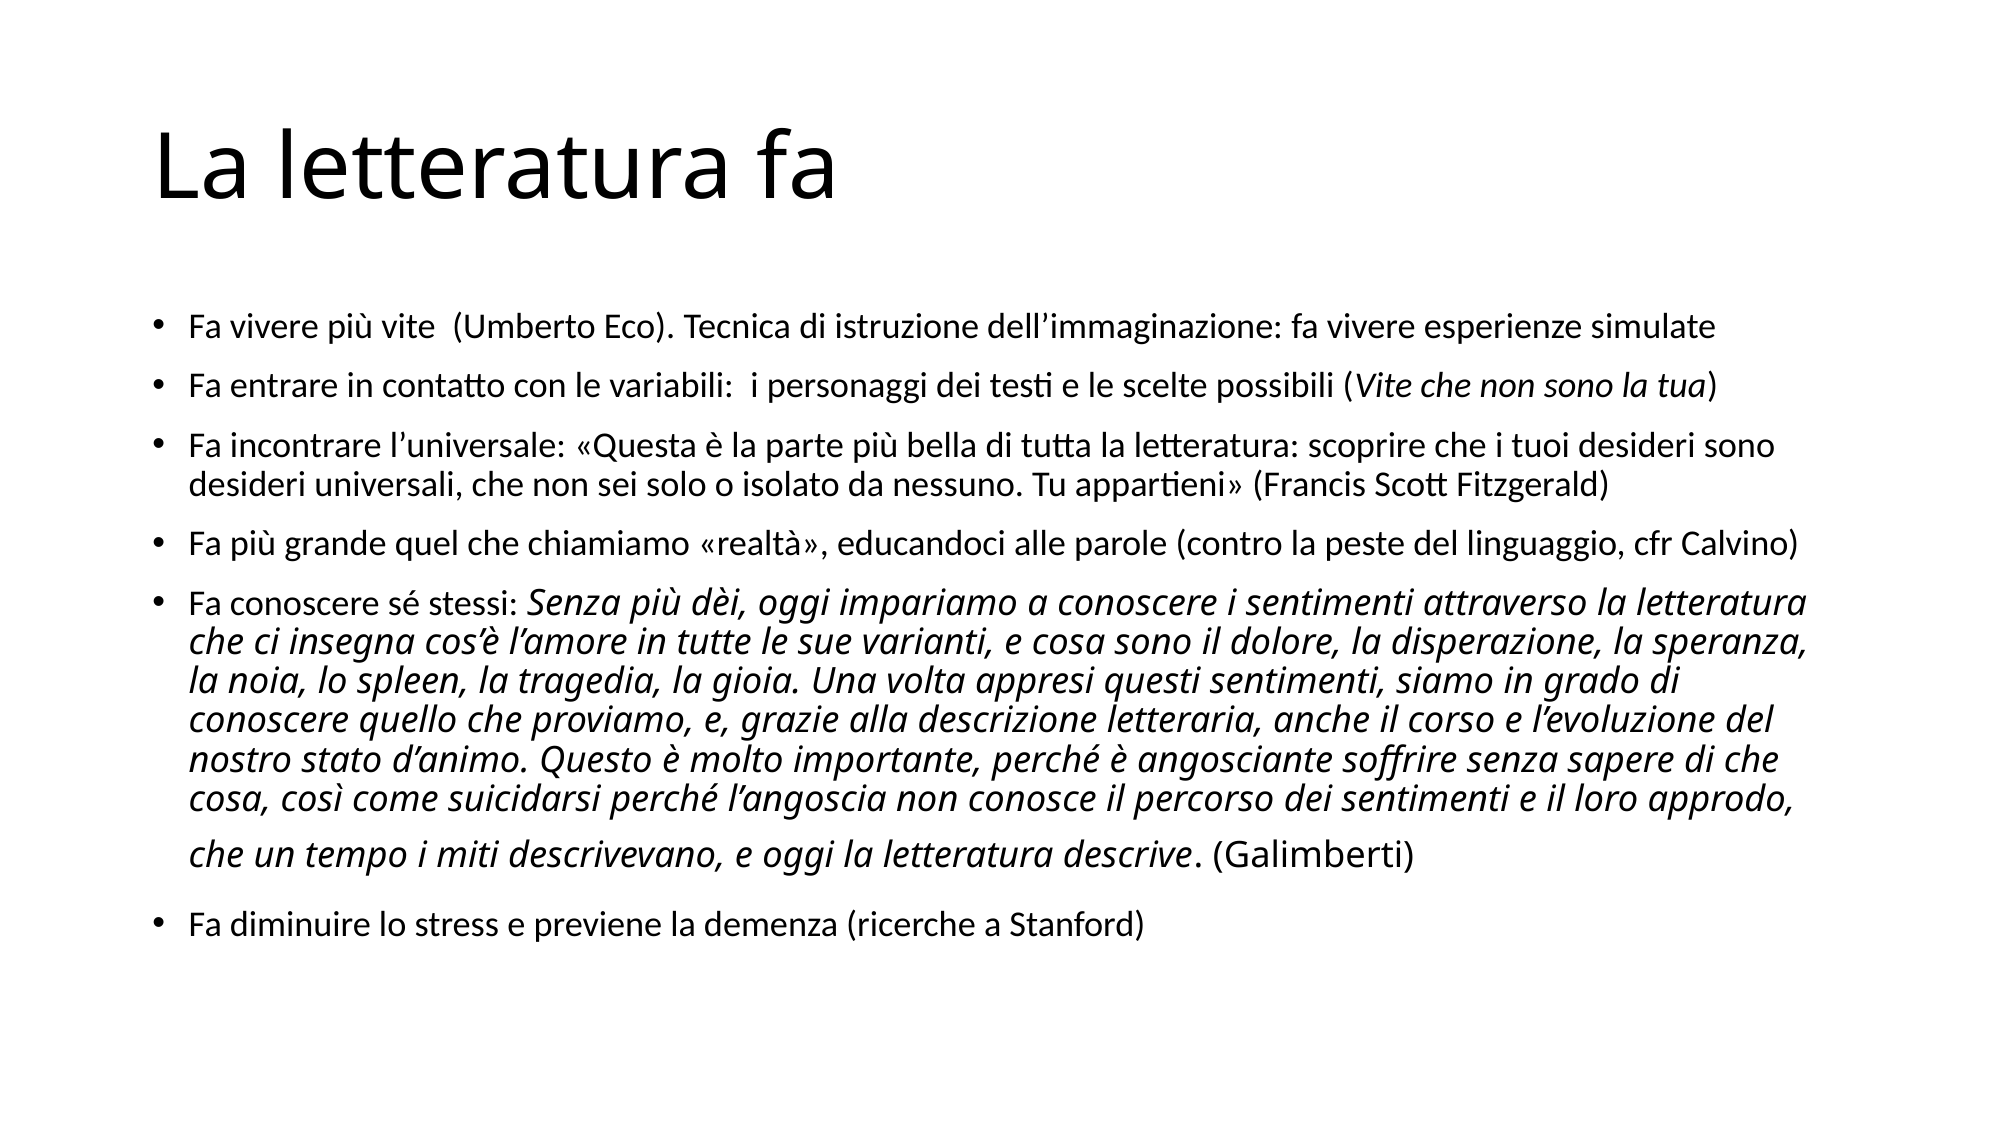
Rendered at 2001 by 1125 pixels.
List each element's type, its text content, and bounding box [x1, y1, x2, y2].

list Fa vivere più vite (Umberto Eco). Tecnica di istruzione dell’immaginazione: fa vivere esperienze simulate Fa entrare in contatto con le variabili: i personaggi dei testi e le scelte possibili (Vite che non sono la tua) Fa incontrare l’universale: «Questa è la parte più bella di tutta la letteratura: scoprire che i tuoi desideri sono desideri universali, che non sei solo o isolato da nessuno. Tu appartieni» (Francis Scott Fitzgerald) Fa più grande quel che chiamiamo «realtà», educandoci alle parole (contro la peste del linguaggio, cfr Calvino) Fa conoscere sé stessi: Senza più dèi, oggi impariamo a conoscere i sentimenti attraverso la letteratura che ci insegna cos’è l’amore in tutte le sue varianti, e cosa sono il dolore, la disperazione, la speranza, la noia, lo spleen, la tragedia, la gioia. Una volta appresi questi sentimenti, siamo in grado di conoscere quello che proviamo, e, grazie alla descrizione letteraria, anche il corso e l’evoluzione del nostro stato d’animo. Questo è molto importante, perché è angosciante soffrire senza sapere di che cosa, così come suicidarsi perché l’angoscia non conosce il percorso dei sentimenti e il loro approdo, che un tempo i miti descrivevano, e oggi la letteratura descrive. (Galimberti) Fa diminuire lo stress e previene la demenza (ricerche a Stanford) [137, 299, 1863, 1014]
title La letteratura fa [137, 59, 1863, 278]
